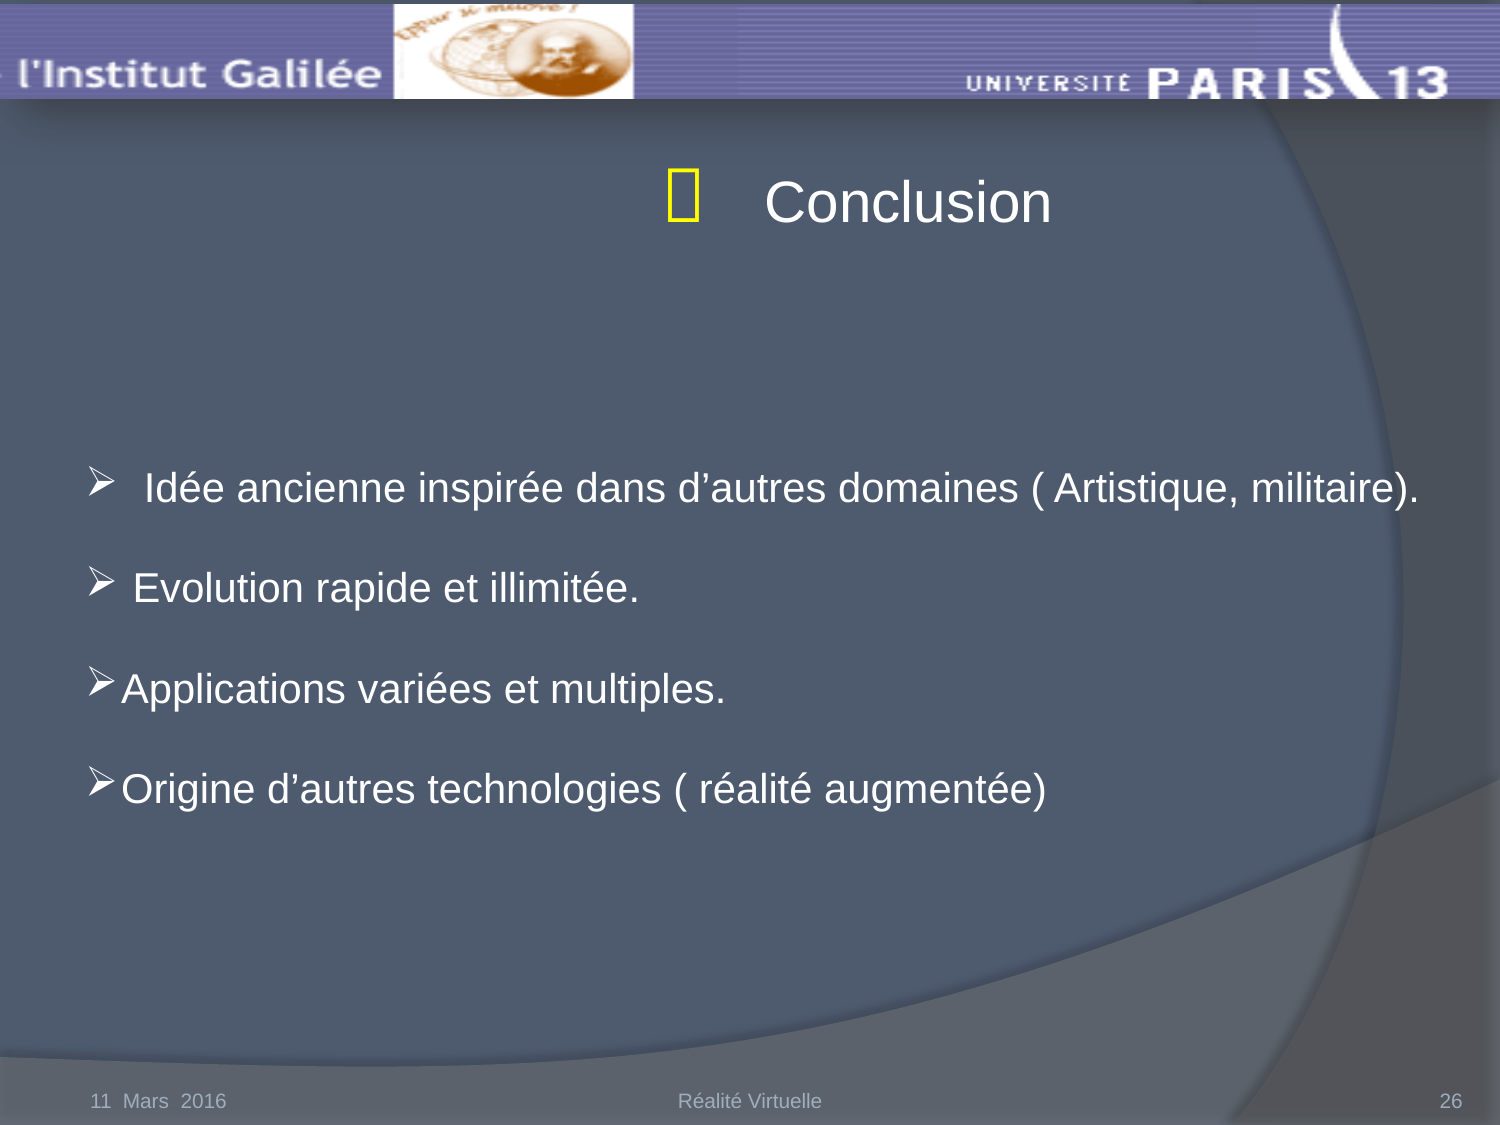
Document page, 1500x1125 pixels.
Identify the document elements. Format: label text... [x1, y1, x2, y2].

footer Réalité Virtuelle [512, 1053, 988, 1114]
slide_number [75, 1053, 425, 1114]
picture [0, 4, 1500, 99]
slide_number 26 [1337, 1053, 1463, 1114]
text_box Idée ancienne inspirée dans d’autres domaines ( Artistique, militaire). Evolution rapide et illimitée. Applications variées et multiples. Origine d’autres technologies ( réalité augmentée) [70, 453, 1500, 819]
text_box  Conclusion [431, 140, 1069, 316]
